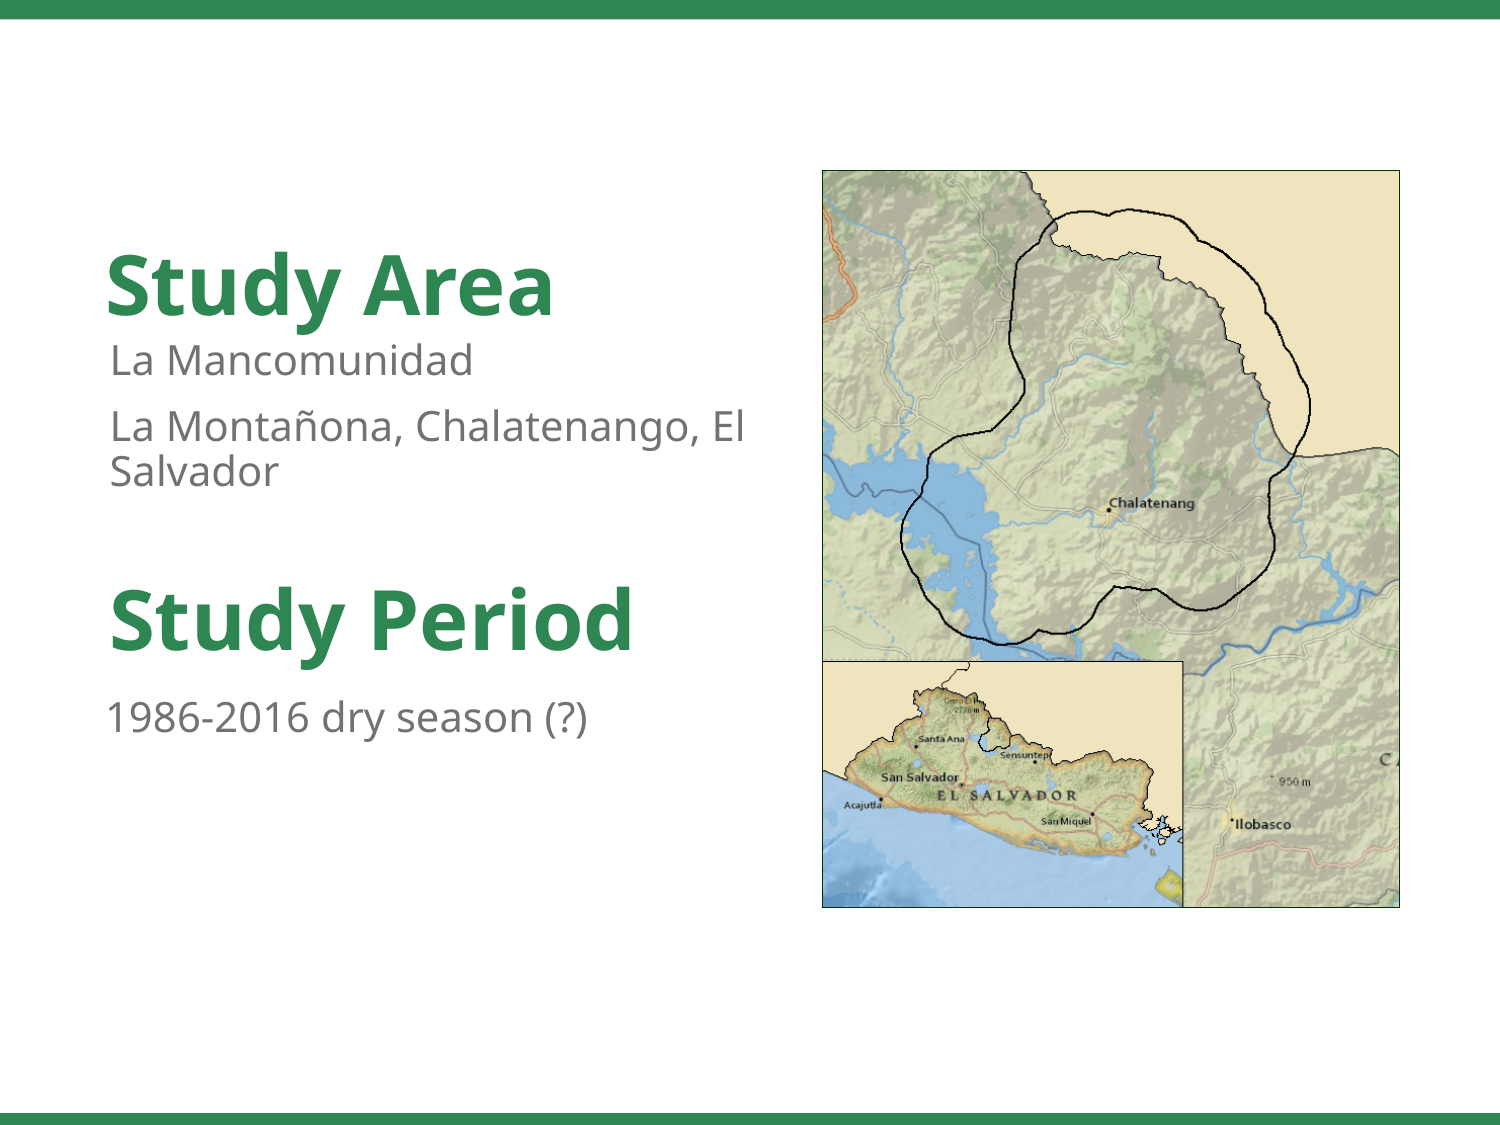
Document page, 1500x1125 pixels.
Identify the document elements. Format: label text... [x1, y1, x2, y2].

picture [822, 169, 1400, 908]
text_box Study Period [94, 569, 680, 688]
text_box 1986-2016 dry season (?) [89, 688, 680, 908]
list La Mancomunidad La Montañona, Chalatenango, El Salvador [94, 332, 795, 552]
list Study Area [90, 234, 675, 452]
